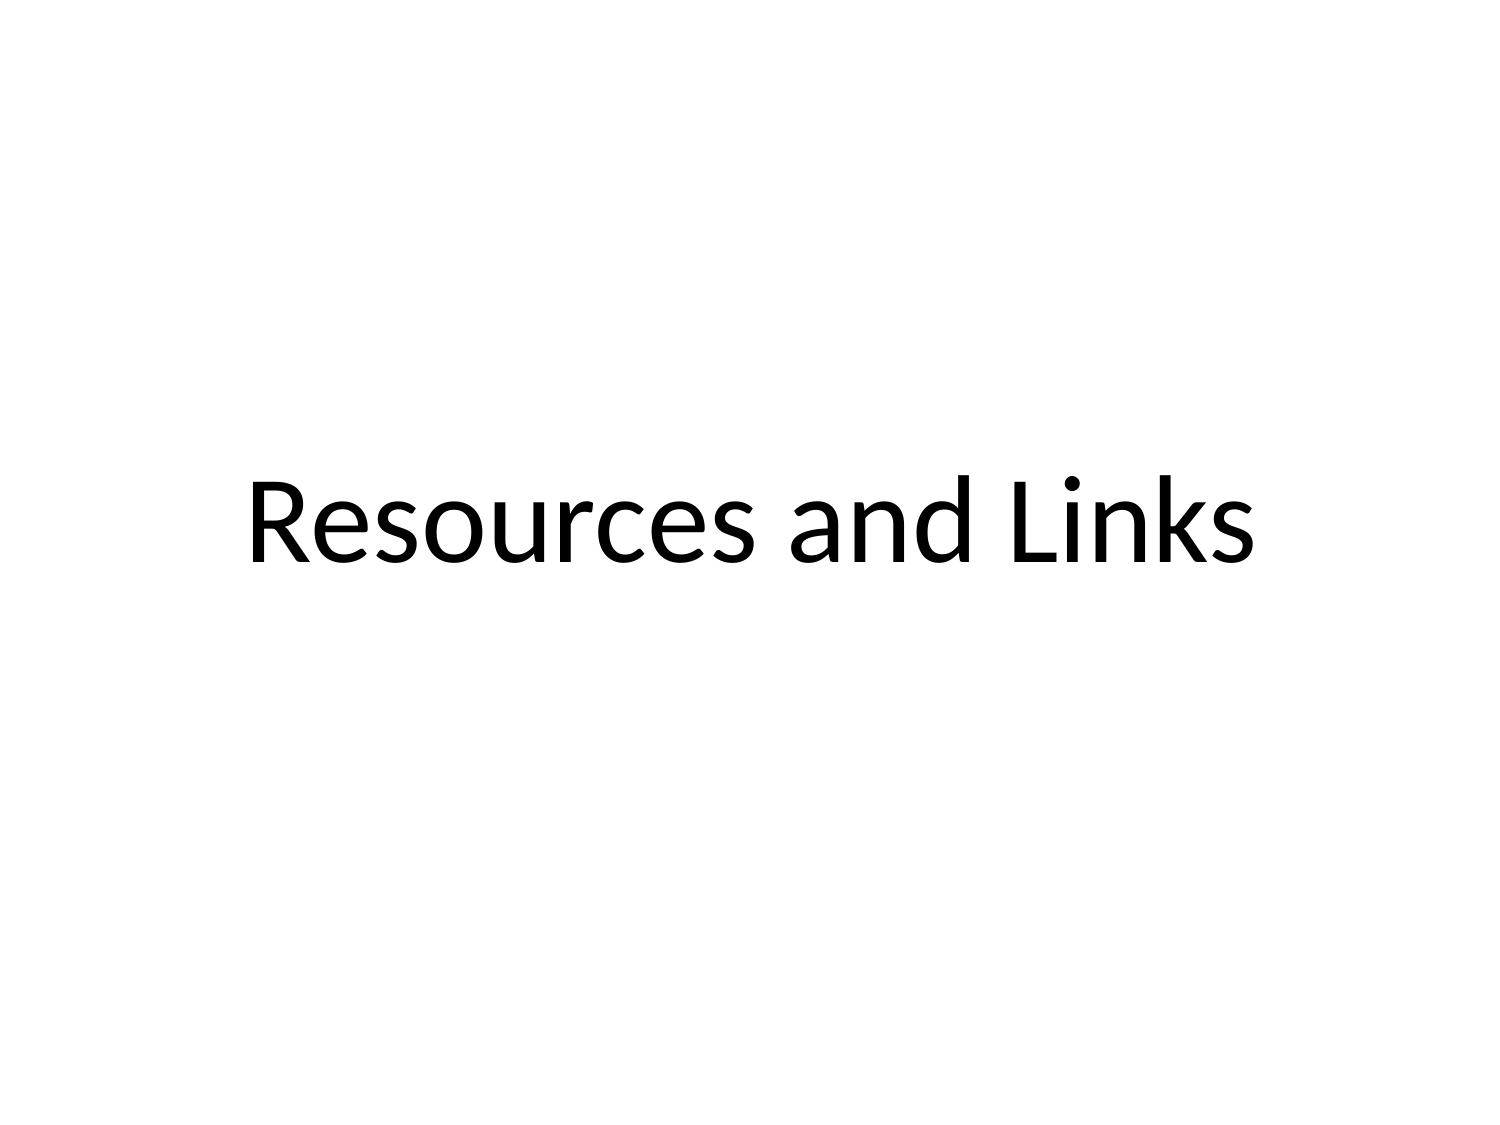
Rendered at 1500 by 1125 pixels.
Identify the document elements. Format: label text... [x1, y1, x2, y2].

text_box Resources and Links [229, 429, 1274, 595]
